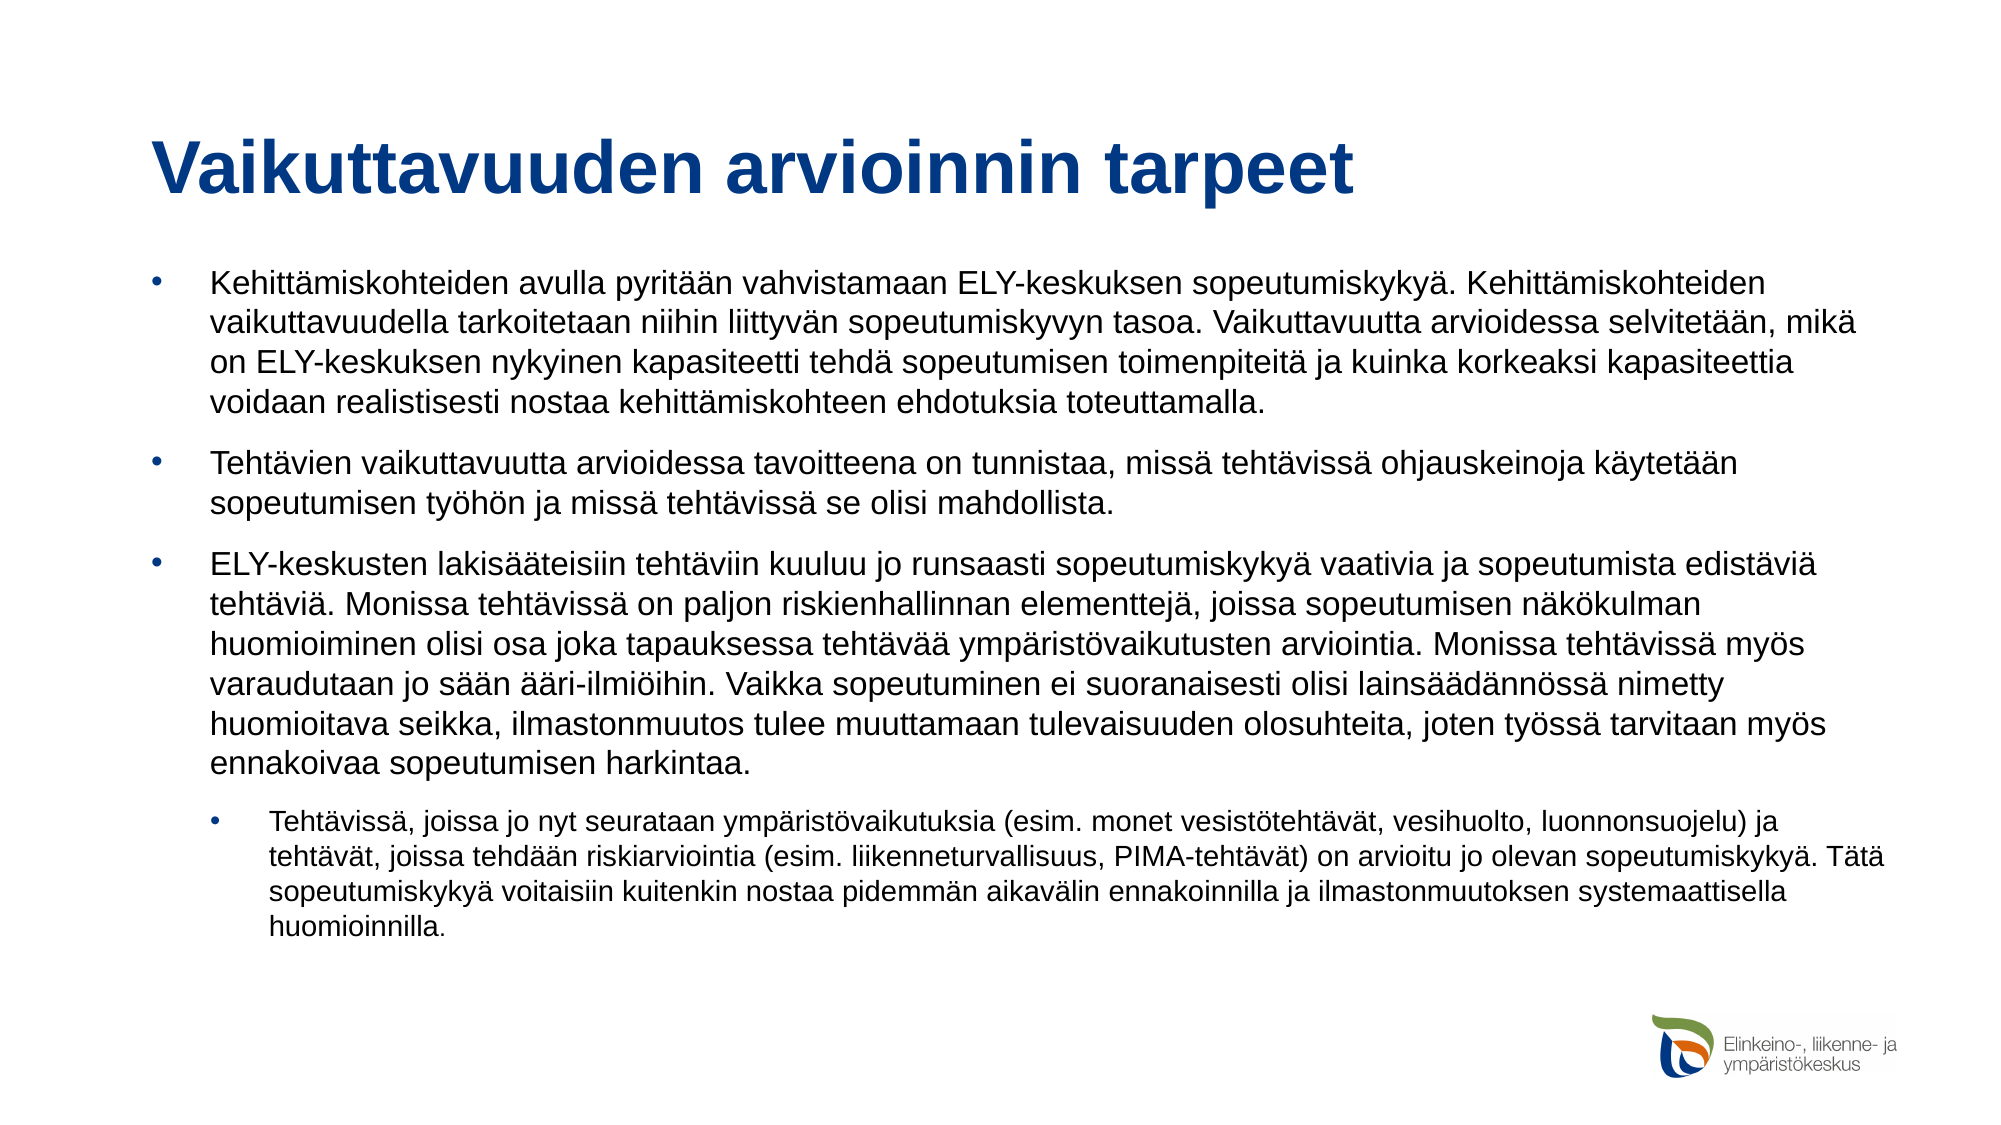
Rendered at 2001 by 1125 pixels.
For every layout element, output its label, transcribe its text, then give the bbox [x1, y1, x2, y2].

list Kehittämiskohteiden avulla pyritään vahvistamaan ELY-keskuksen sopeutumiskykyä. Kehittämiskohteiden vaikuttavuudella tarkoitetaan niihin liittyvän sopeutumiskyvyn tasoa. Vaikuttavuutta arvioidessa selvitetään, mikä on ELY-keskuksen nykyinen kapasiteetti tehdä sopeutumisen toimenpiteitä ja kuinka korkeaksi kapasiteettia voidaan realistisesti nostaa kehittämiskohteen ehdotuksia toteuttamalla. Tehtävien vaikuttavuutta arvioidessa tavoitteena on tunnistaa, missä tehtävissä ohjauskeinoja käytetään sopeutumisen työhön ja missä tehtävissä se olisi mahdollista. ELY-keskusten lakisääteisiin tehtäviin kuuluu jo runsaasti sopeutumiskykyä vaativia ja sopeutumista edistäviä tehtäviä. Monissa tehtävissä on paljon riskienhallinnan elementtejä, joissa sopeutumisen näkökulman huomioiminen olisi osa joka tapauksessa tehtävää ympäristövaikutusten arviointia. Monissa tehtävissä myös varaudutaan jo sään ääri-ilmiöihin. Vaikka sopeutuminen ei suoranaisesti olisi lainsäädännössä nimetty huomioitava seikka, ilmastonmuutos tulee muuttamaan tulevaisuuden olosuhteita, joten työssä tarvitaan myös ennakoivaa sopeutumisen harkintaa. Tehtävissä, joissa jo nyt seurataan ympäristövaikutuksia (esim. monet vesistötehtävät, vesihuolto, luonnonsuojelu) ja tehtävät, joissa tehdään riskiarviointia (esim. liikenneturvallisuus, PIMA-tehtävät) on arvioitu jo olevan sopeutumiskykyä. Tätä sopeutumiskykyä voitaisiin kuitenkin nostaa pidemmän aikavälin ennakoinnilla ja ilmastonmuutoksen systemaattisella huomioinnilla. [151, 260, 1897, 981]
title Vaikuttavuuden arvioinnin tarpeet [151, 77, 1897, 260]
picture [1652, 1014, 1897, 1078]
